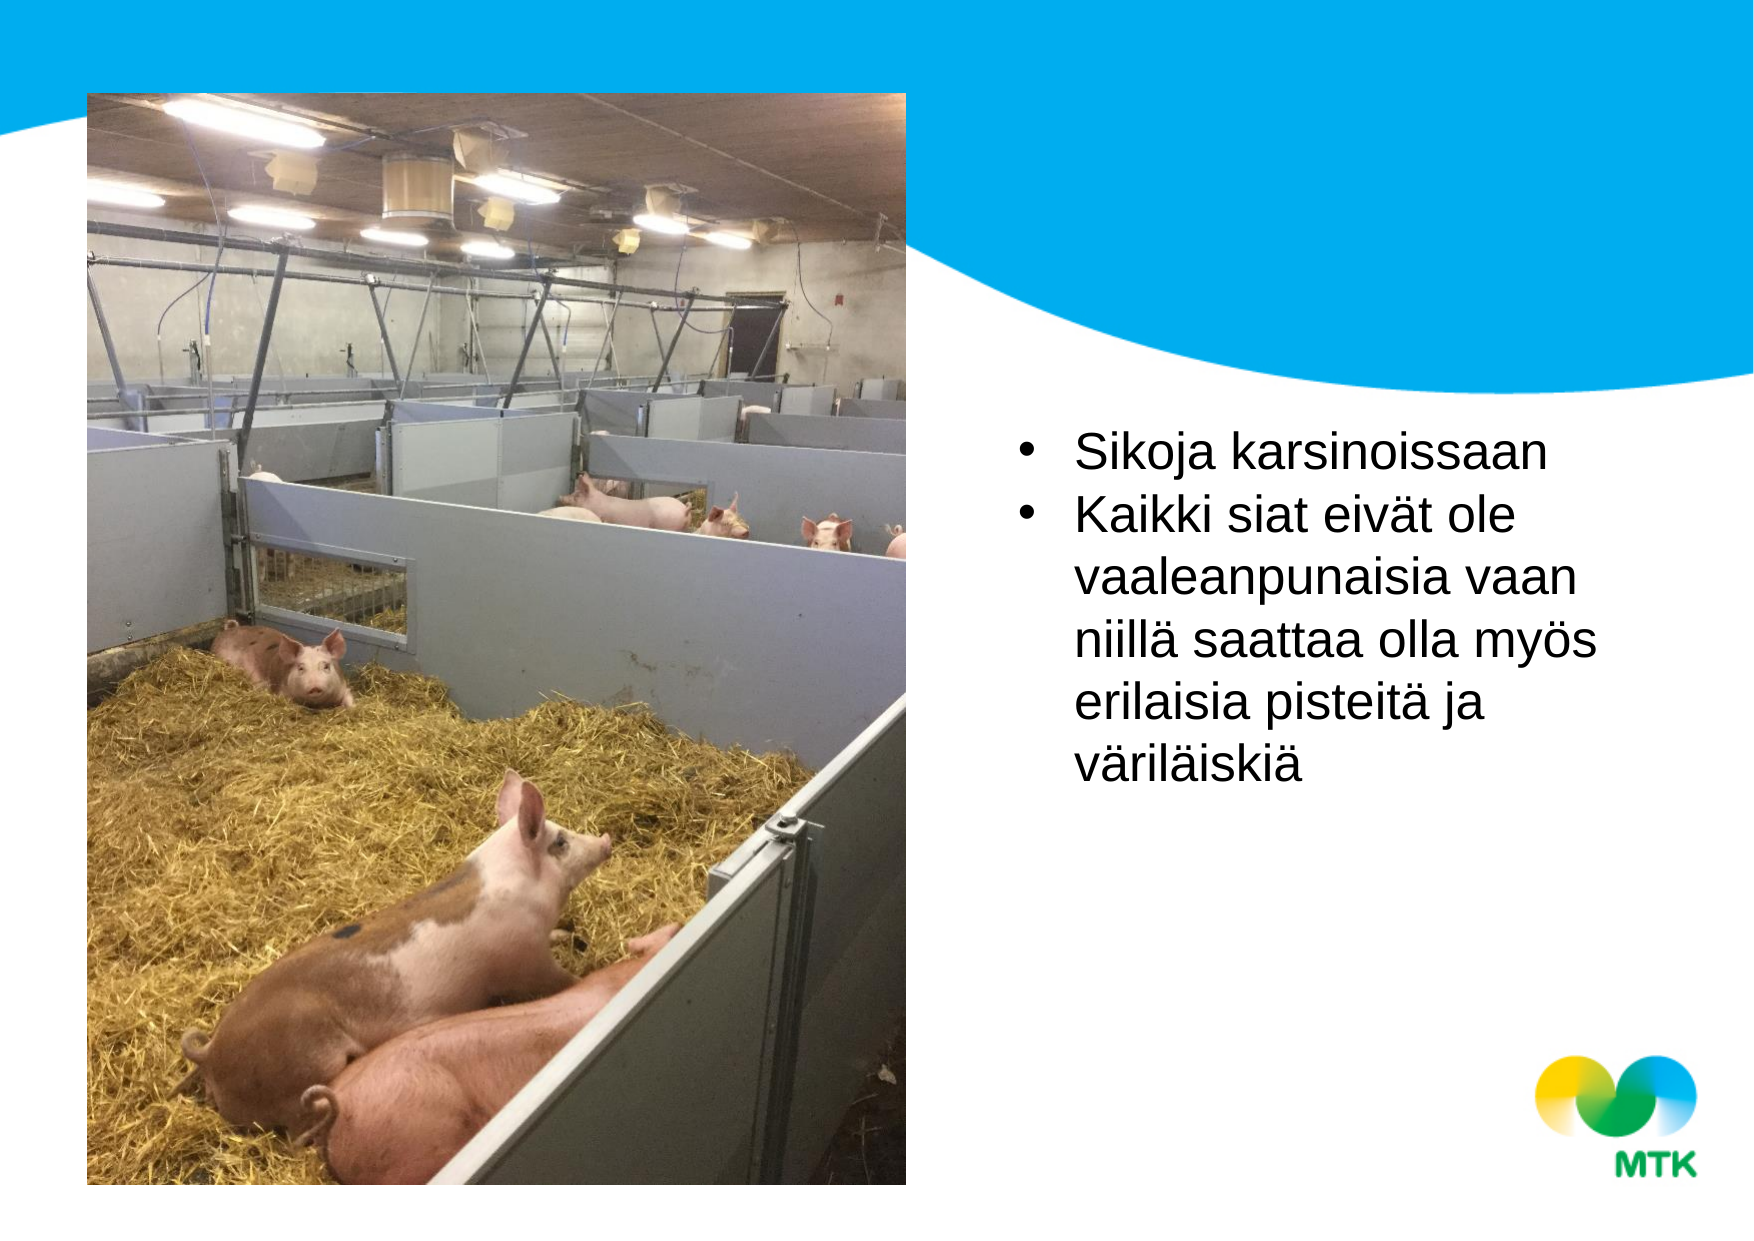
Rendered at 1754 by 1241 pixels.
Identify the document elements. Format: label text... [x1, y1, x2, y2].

text_box Sikoja karsinoissaan Kaikki siat eivät ole vaaleanpunaisia vaan niillä saattaa olla myös erilaisia pisteitä ja väriläiskiä [1003, 410, 1621, 800]
picture [0, 93, 1754, 1240]
